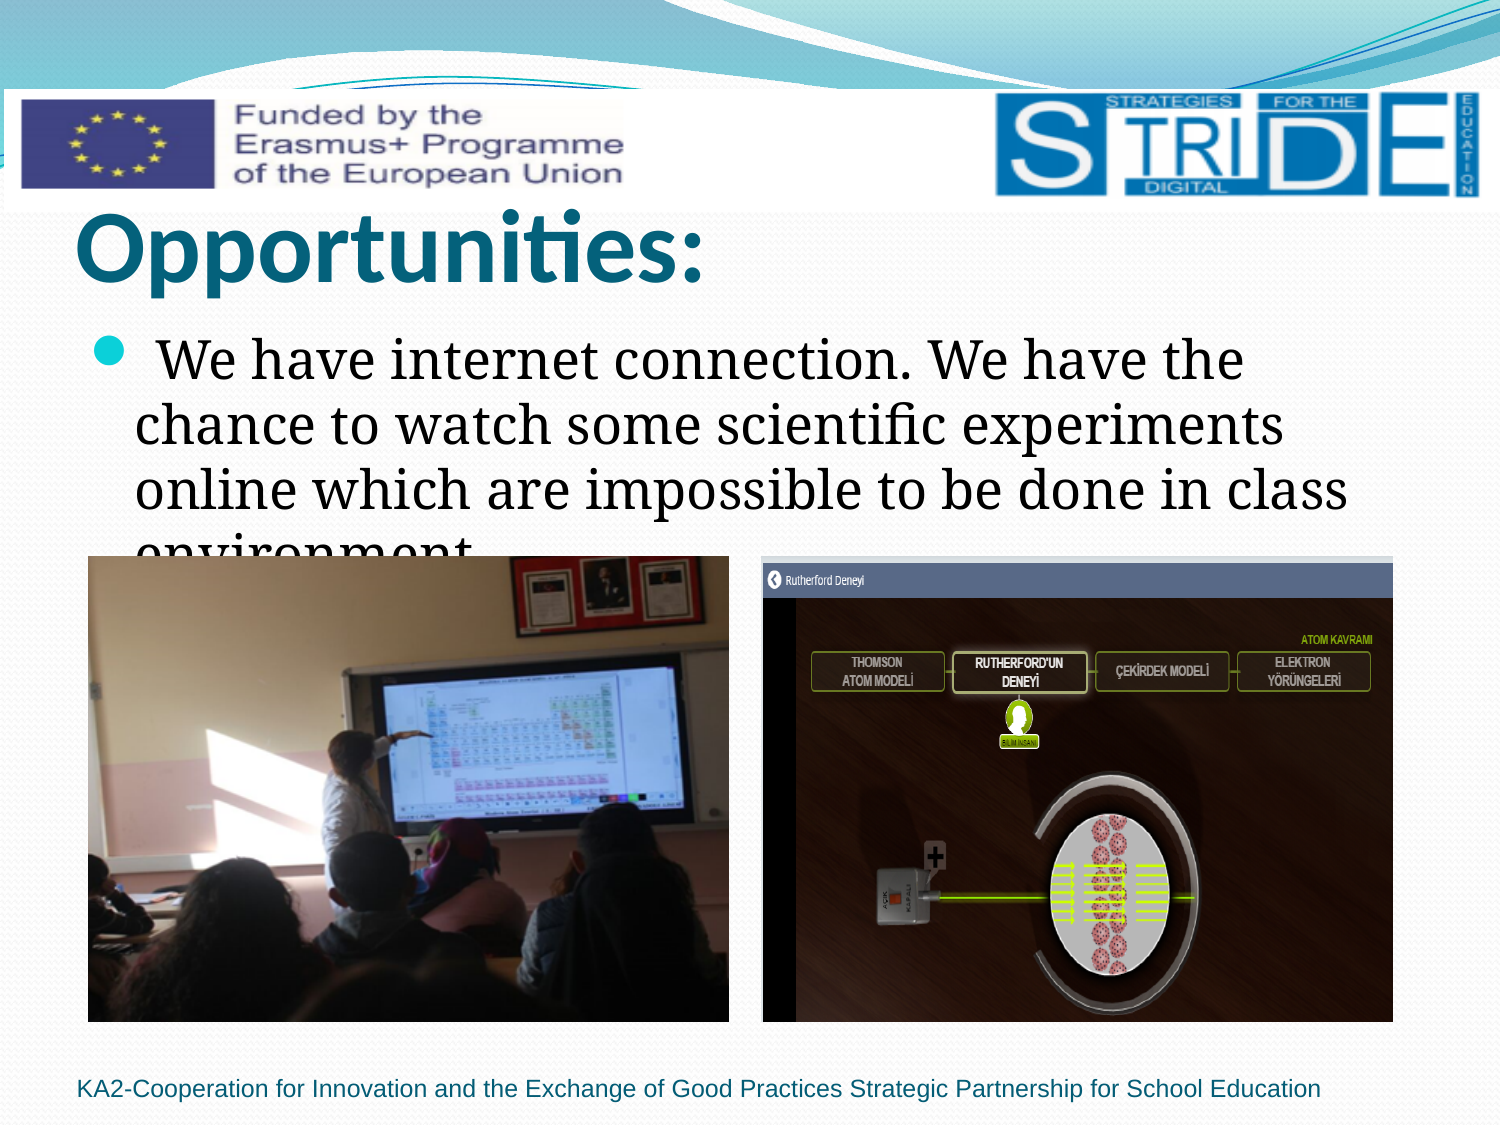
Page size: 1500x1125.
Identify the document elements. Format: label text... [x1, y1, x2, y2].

picture [761, 556, 1393, 1022]
picture [88, 556, 729, 1022]
title Opportunities: [75, 115, 1425, 303]
list We have internet connection. We have the chance to watch some scientific experiments online which are impossible to be done in class environment. [75, 317, 1425, 1038]
footer KA2-Cooperation for Innovation and the Exchange of Good Practices Strategic Partnership for School Education [76, 1042, 1424, 1103]
picture [4, 89, 1500, 212]
